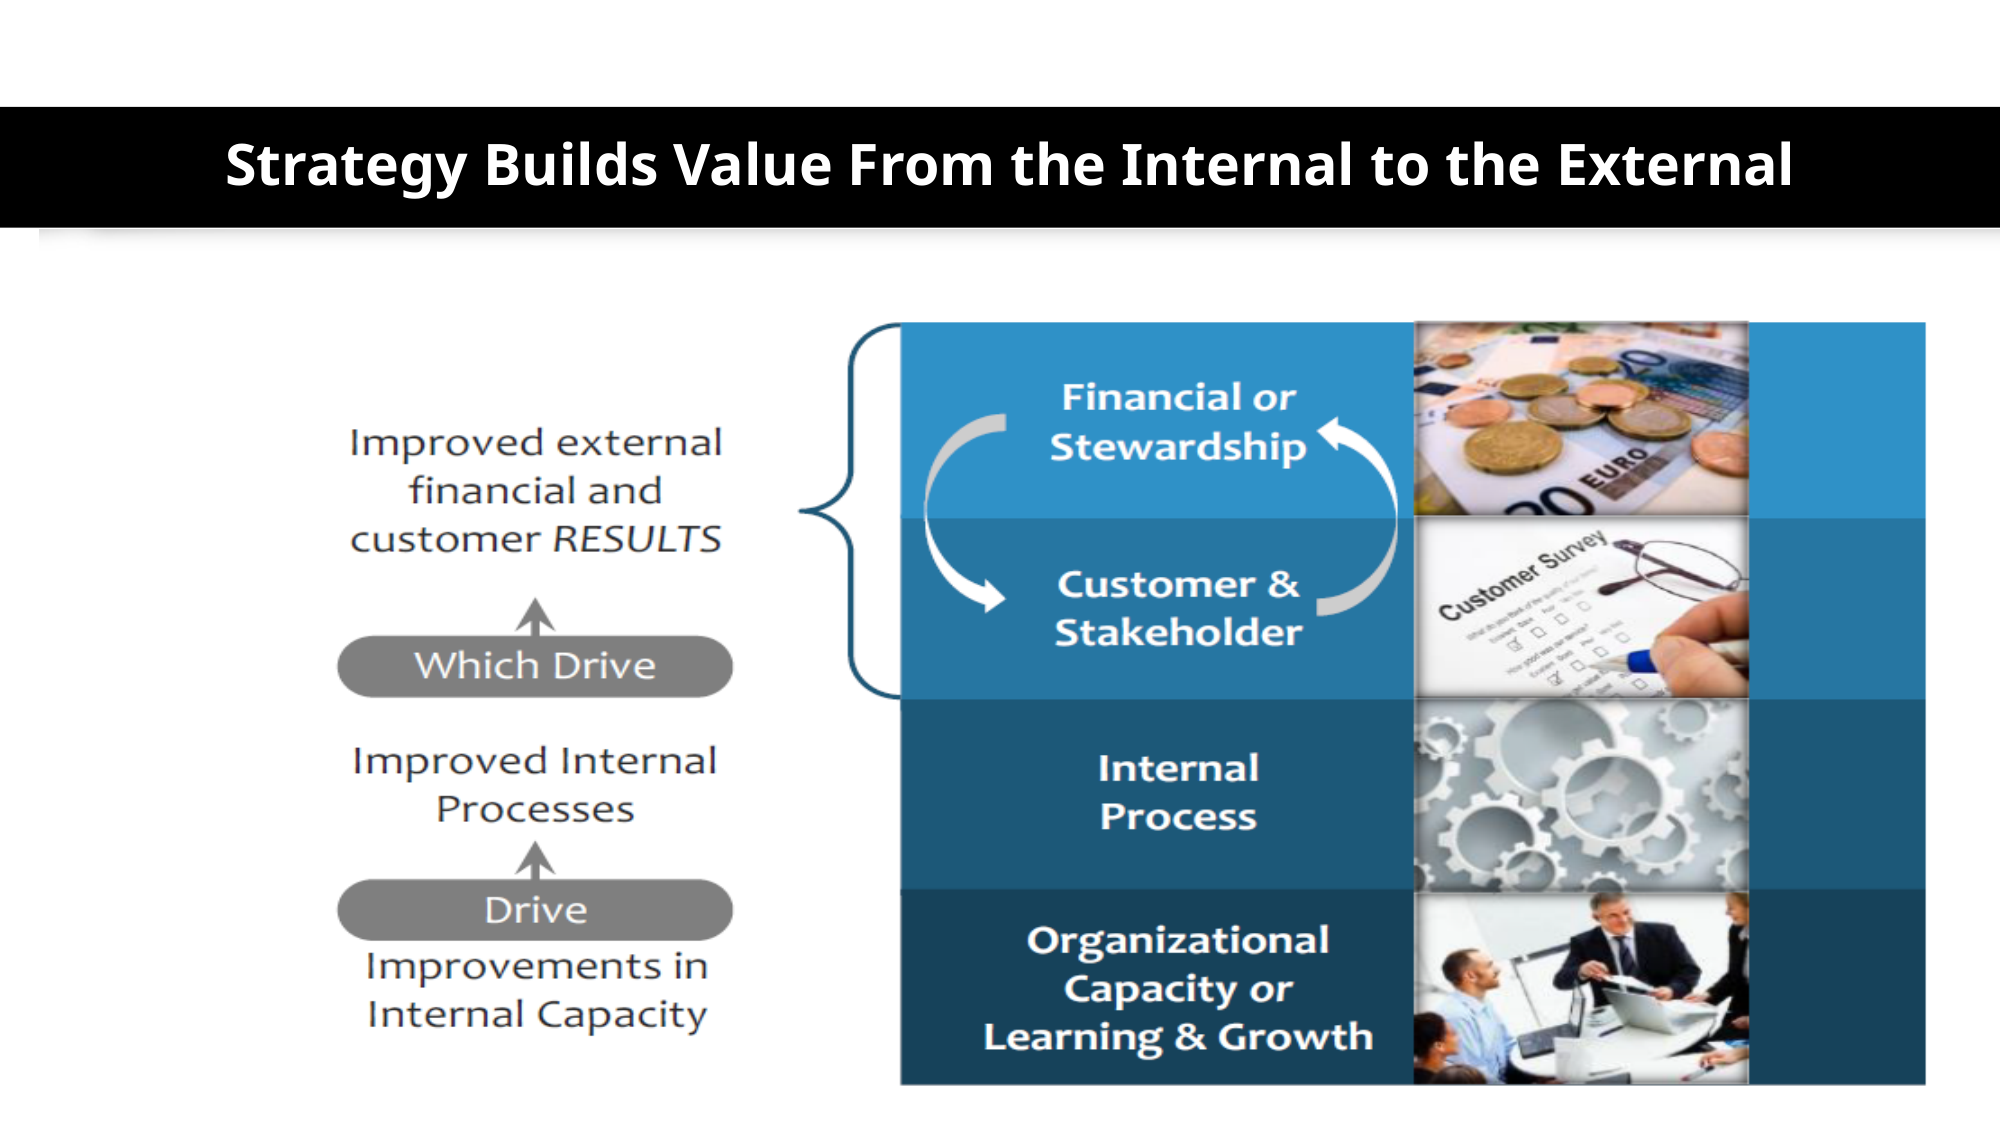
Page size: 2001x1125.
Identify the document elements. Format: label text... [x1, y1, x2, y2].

text_box [0, 106, 91, 229]
title Strategy Builds Value From the Internal to the External [91, 105, 1931, 228]
text_box [1931, 106, 2000, 228]
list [39, 228, 2000, 1110]
